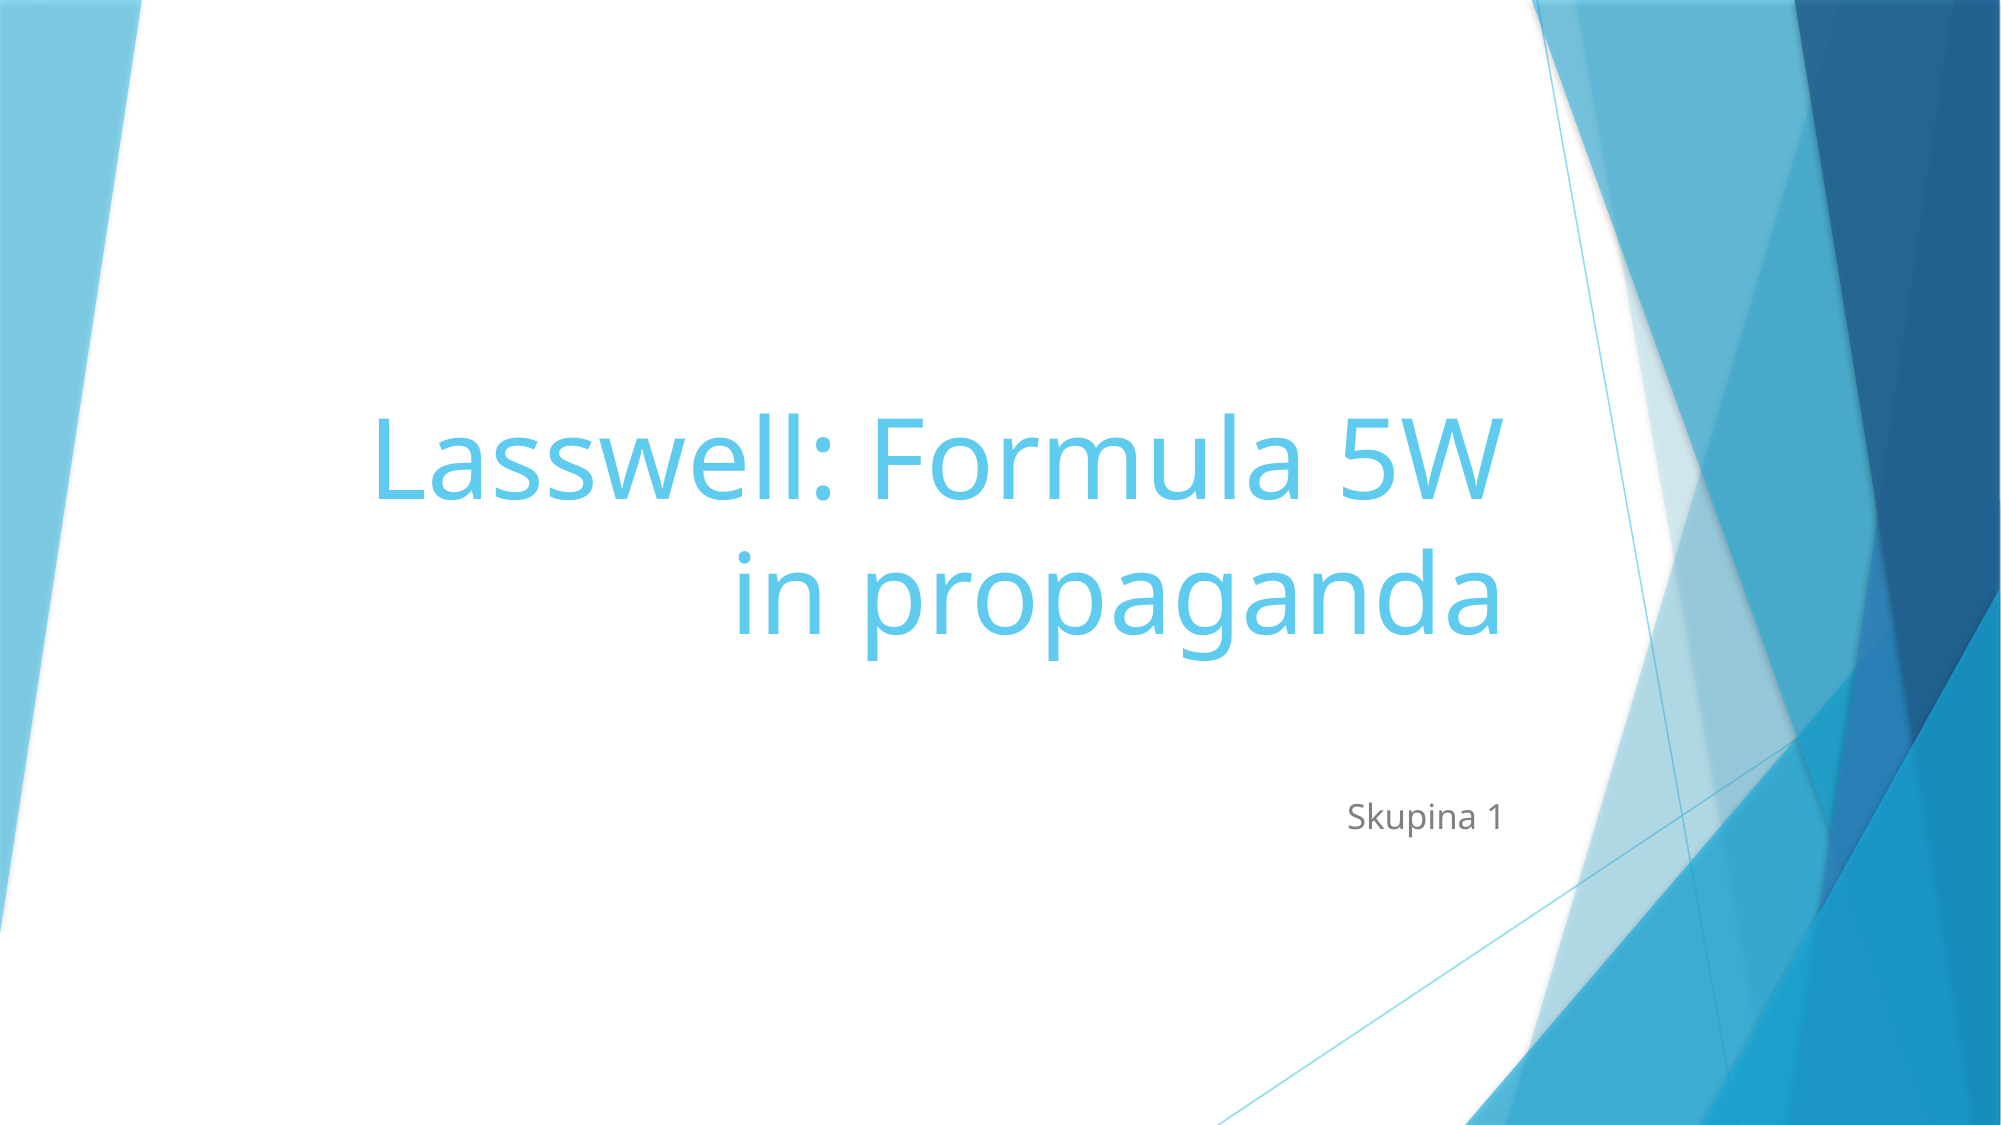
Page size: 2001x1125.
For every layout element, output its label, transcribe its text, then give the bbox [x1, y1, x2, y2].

subtitle Skupina 1 [247, 664, 1522, 845]
title Lasswell: Formula 5W in propaganda [247, 394, 1522, 664]
